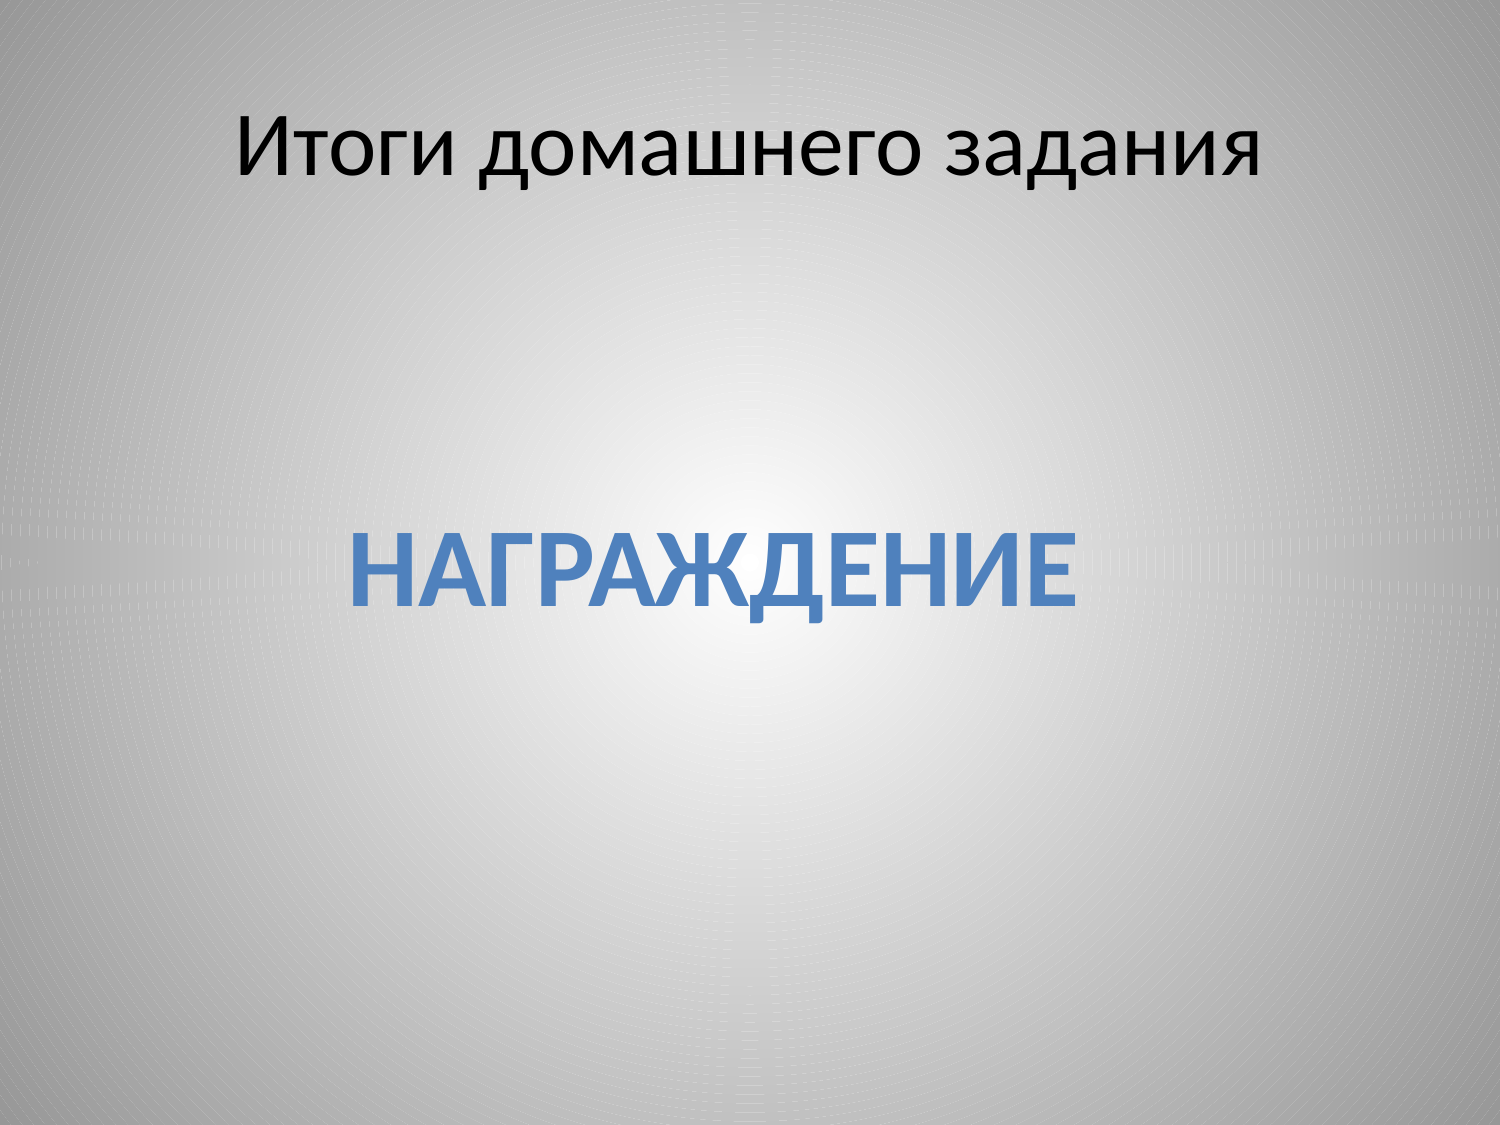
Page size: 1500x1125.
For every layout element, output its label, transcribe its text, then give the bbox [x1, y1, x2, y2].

title Итоги домашнего задания [75, 45, 1425, 233]
text_box награждение [332, 486, 1096, 637]
